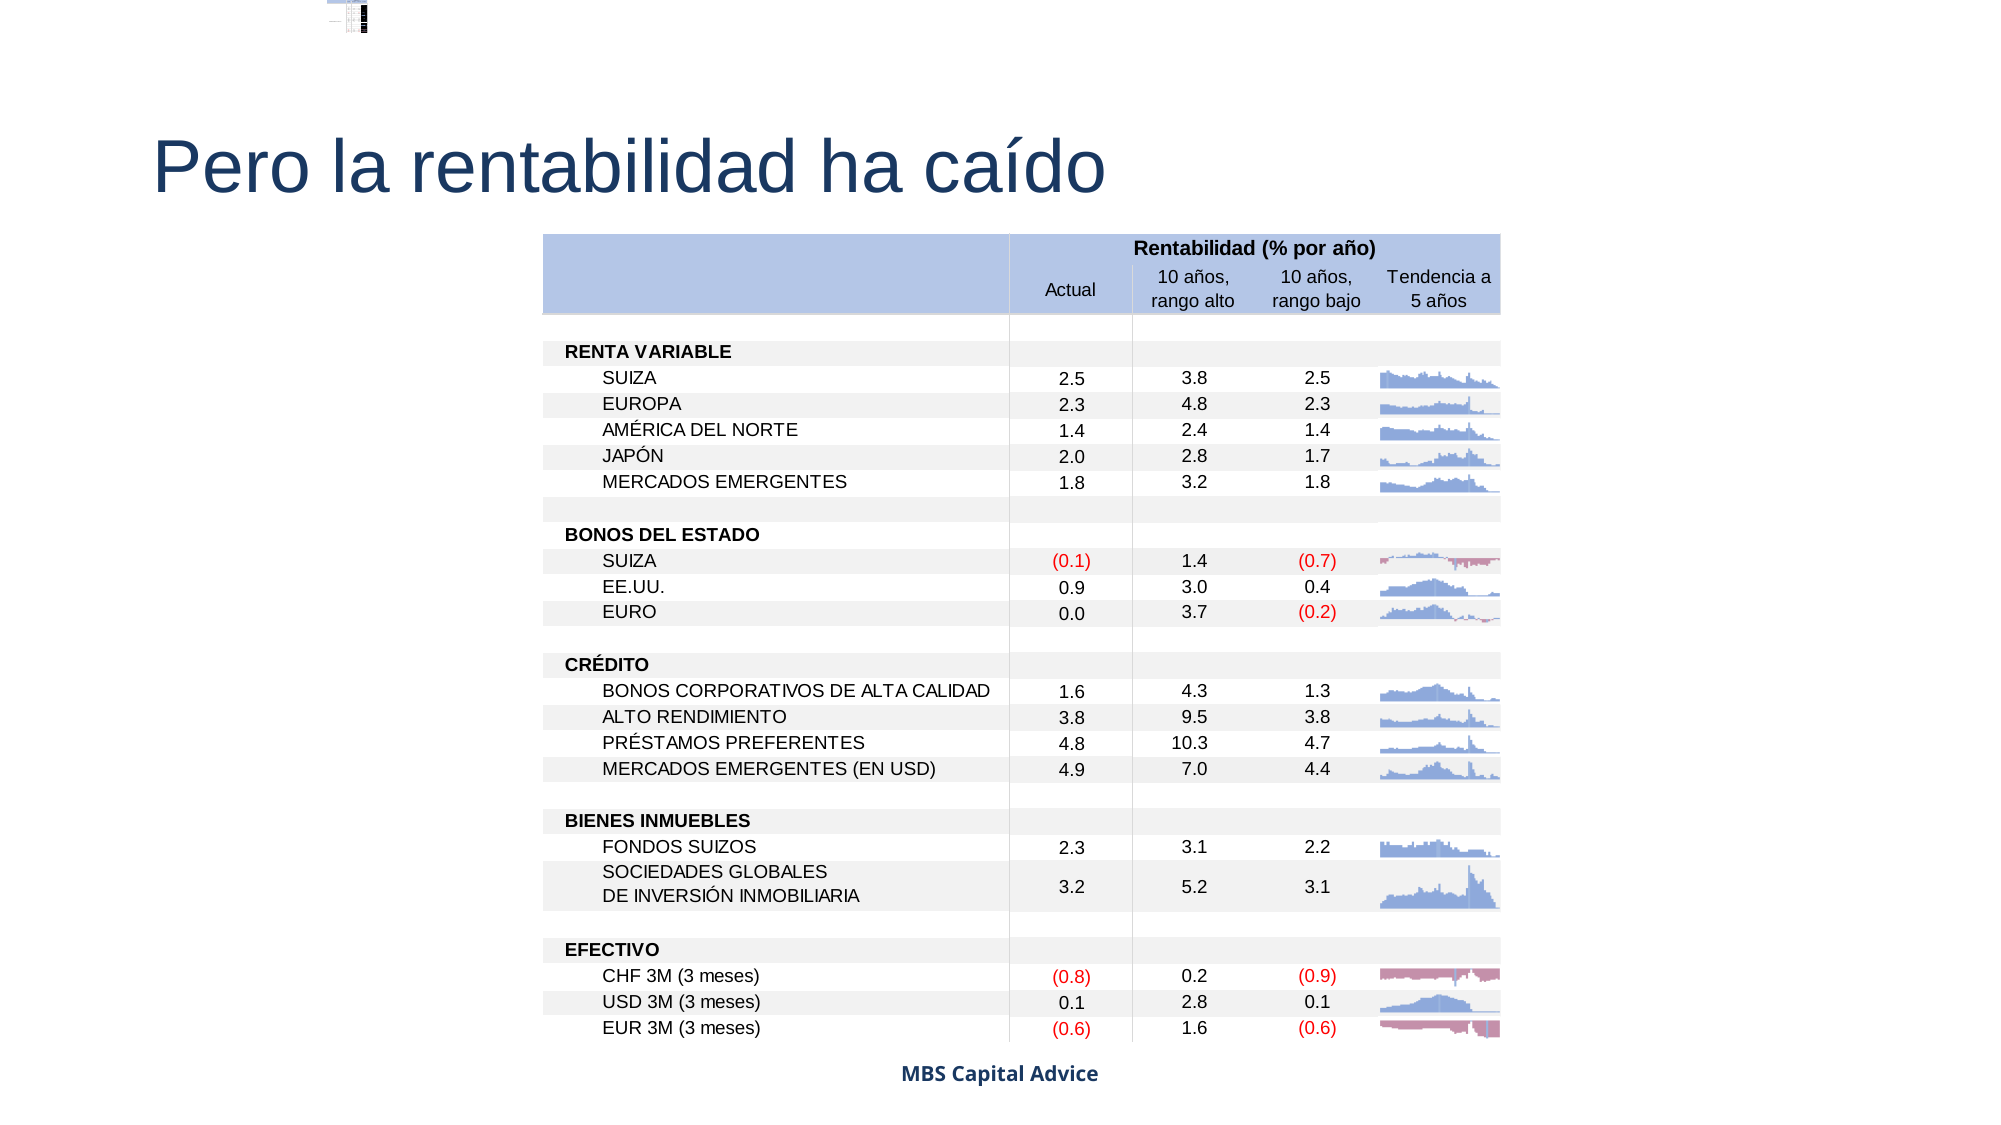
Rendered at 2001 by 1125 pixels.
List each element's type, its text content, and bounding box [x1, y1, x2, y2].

picture [326, 0, 368, 33]
footer MBS Capital Advice [662, 1043, 1338, 1103]
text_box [542, 233, 1502, 1043]
title Pero la rentabilidad ha caído [137, 59, 1863, 278]
